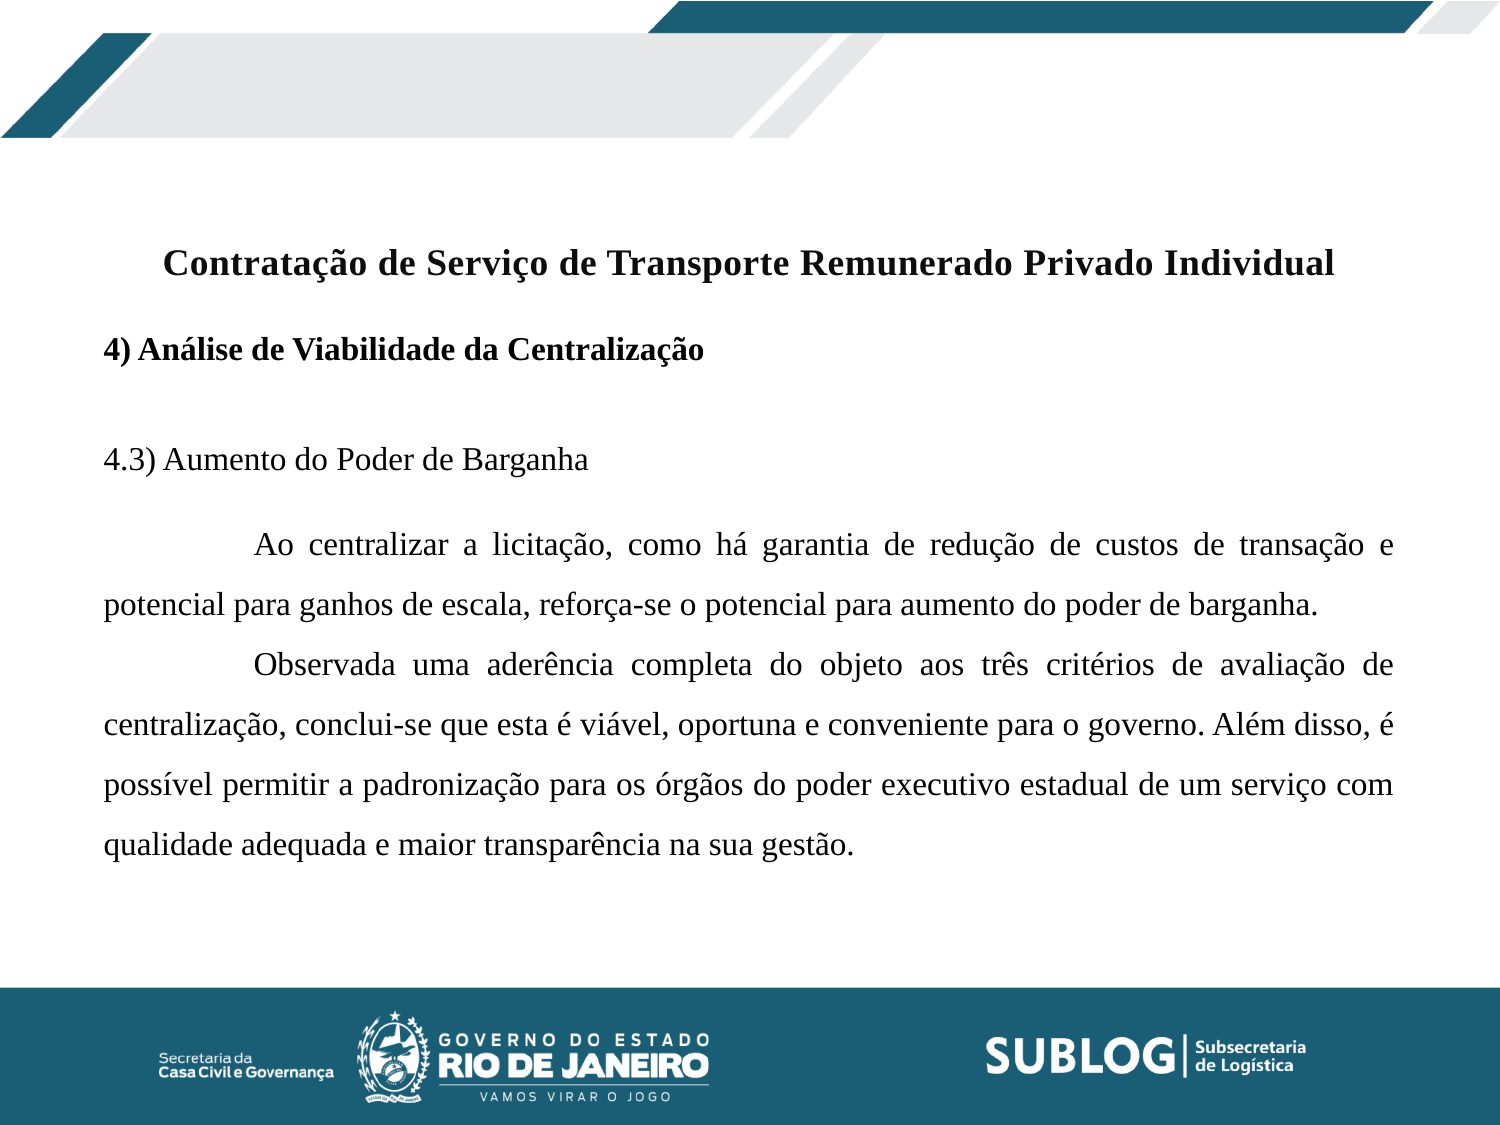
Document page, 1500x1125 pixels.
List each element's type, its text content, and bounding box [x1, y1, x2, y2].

text_box Contratação de Serviço de Transporte Remunerado Privado Individual 4) Análise de Viabilidade da Centralização 4.3) Aumento do Poder de Barganha Ao centralizar a licitação, como há garantia de redução de custos de transação e potencial para ganhos de escala, reforça-se o potencial para aumento do poder de barganha. Observada uma aderência completa do objeto aos três critérios de avaliação de centralização, conclui-se que esta é viável, oportuna e conveniente para o governo. Além disso, é possível permitir a padronização para os órgãos do poder executivo estadual de um serviço com qualidade adequada e maior transparência na sua gestão. [88, 185, 1412, 869]
picture [0, 1, 1500, 138]
picture [986, 1034, 1306, 1078]
picture [159, 1010, 709, 1103]
